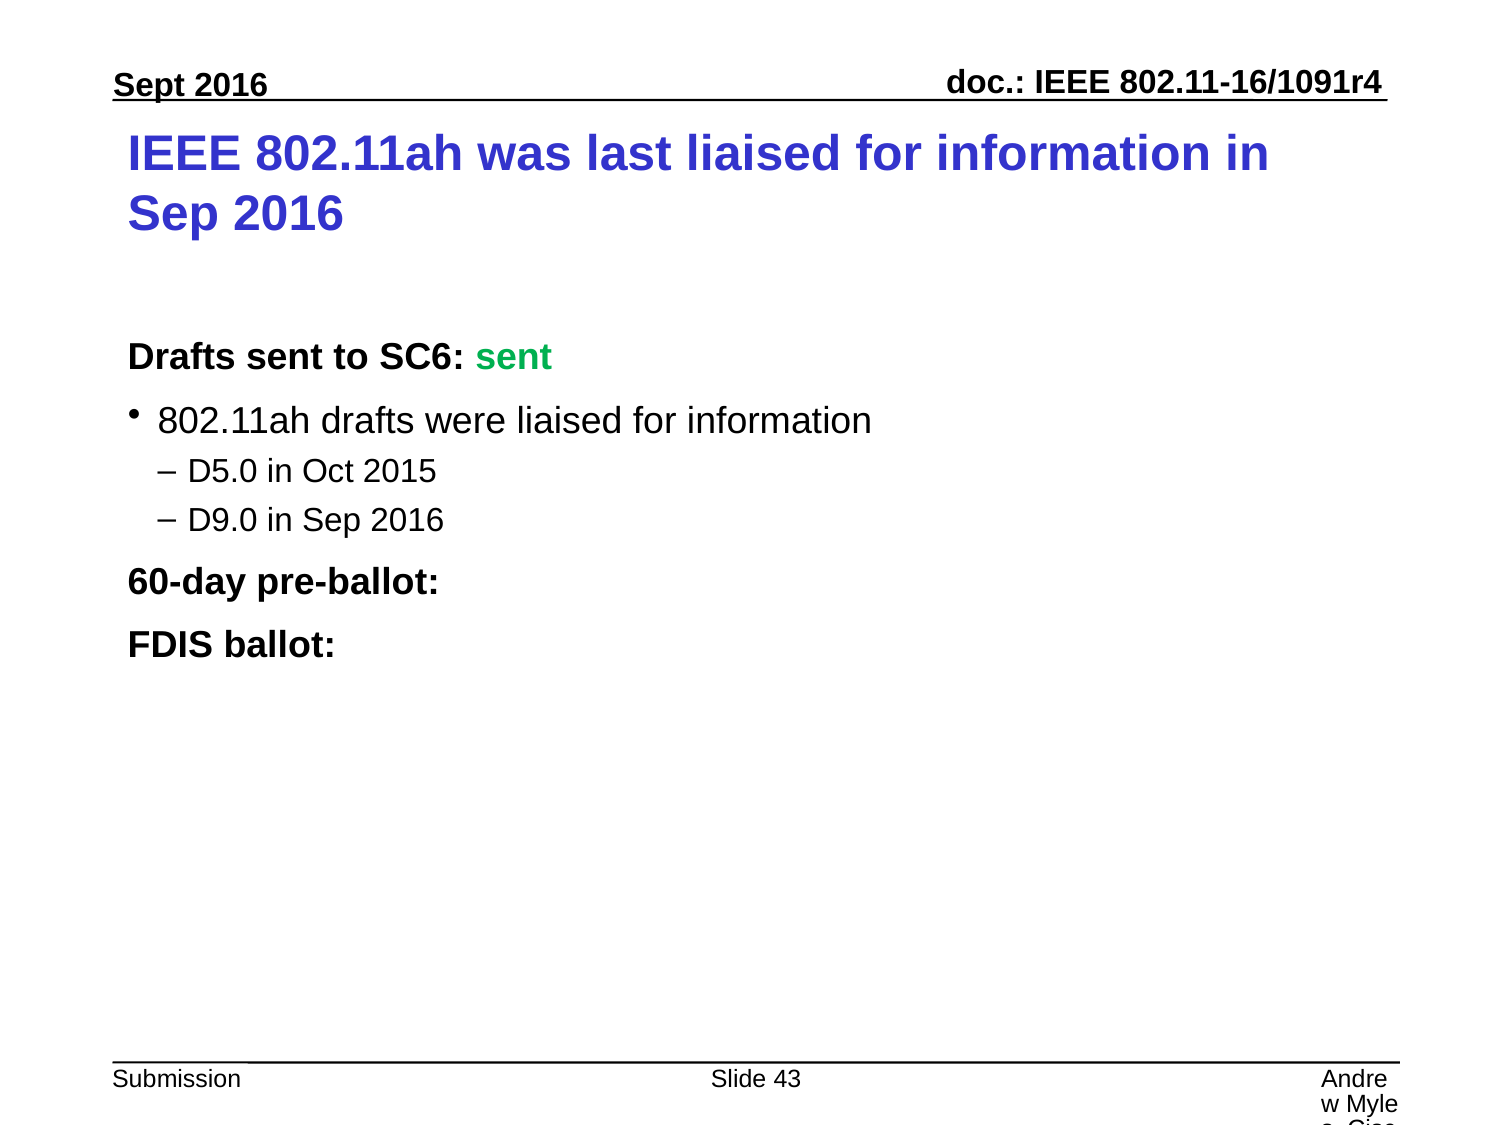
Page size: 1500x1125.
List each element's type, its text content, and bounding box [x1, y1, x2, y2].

slide_number Slide 43 [709, 1061, 803, 1093]
footer Andrew Myles, Cisco [1320, 1061, 1402, 1093]
list Drafts sent to SC6: sent 802.11ah drafts were liaised for information D5.0 in Oct 2015 D9.0 in Sep 2016 60-day pre-ballot: FDIS ballot: [112, 324, 1388, 1000]
title IEEE 802.11ah was last liaised for information in Sep 2016 [112, 112, 1388, 288]
